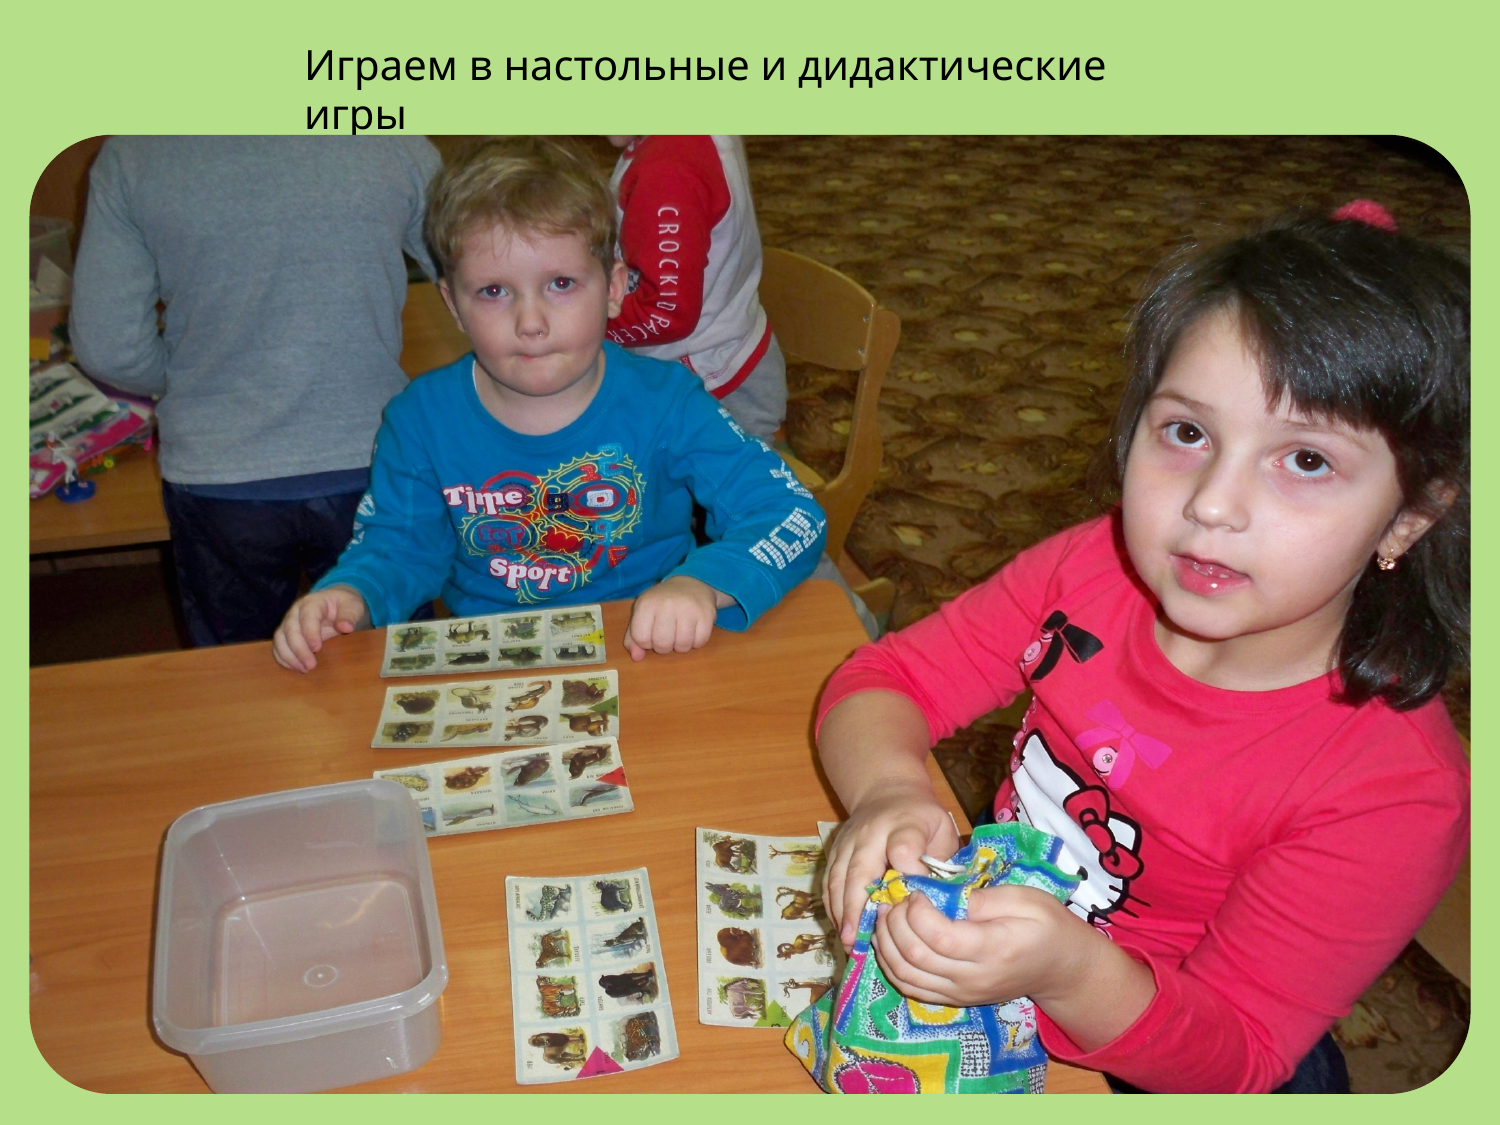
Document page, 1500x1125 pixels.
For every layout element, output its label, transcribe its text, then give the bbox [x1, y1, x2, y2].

picture [29, 134, 1471, 1095]
text_box Играем в настольные и дидактические игры [289, 30, 1208, 133]
